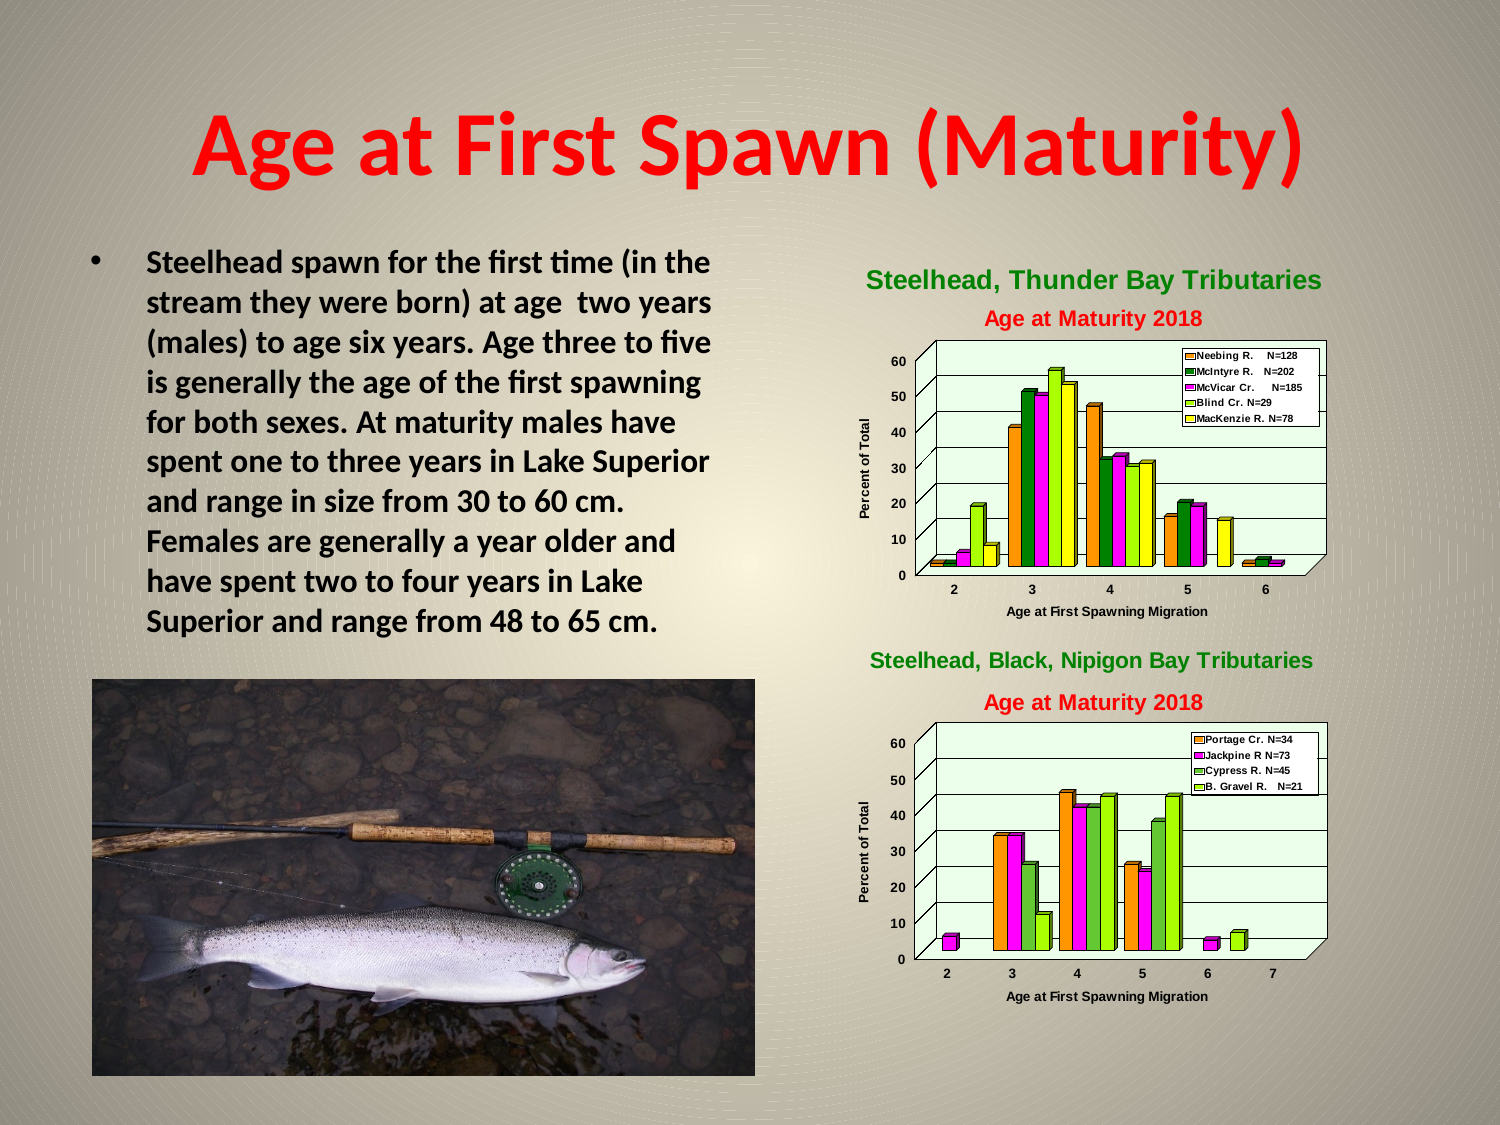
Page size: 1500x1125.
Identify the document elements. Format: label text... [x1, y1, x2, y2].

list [824, 645, 1364, 1006]
list Steelhead spawn for the first time (in the stream they were born) at age two years (males) to age six years. Age three to five is generally the age of the first spawning for both sexes. At maturity males have spent one to three years in Lake Superior and range in size from 30 to 60 cm. Females are generally a year older and have spent two to four years in Lake Superior and range from 48 to 65 cm. [75, 232, 738, 1005]
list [825, 262, 1363, 622]
picture [91, 679, 755, 1077]
title Age at First Spawn (Maturity) [75, 45, 1425, 233]
